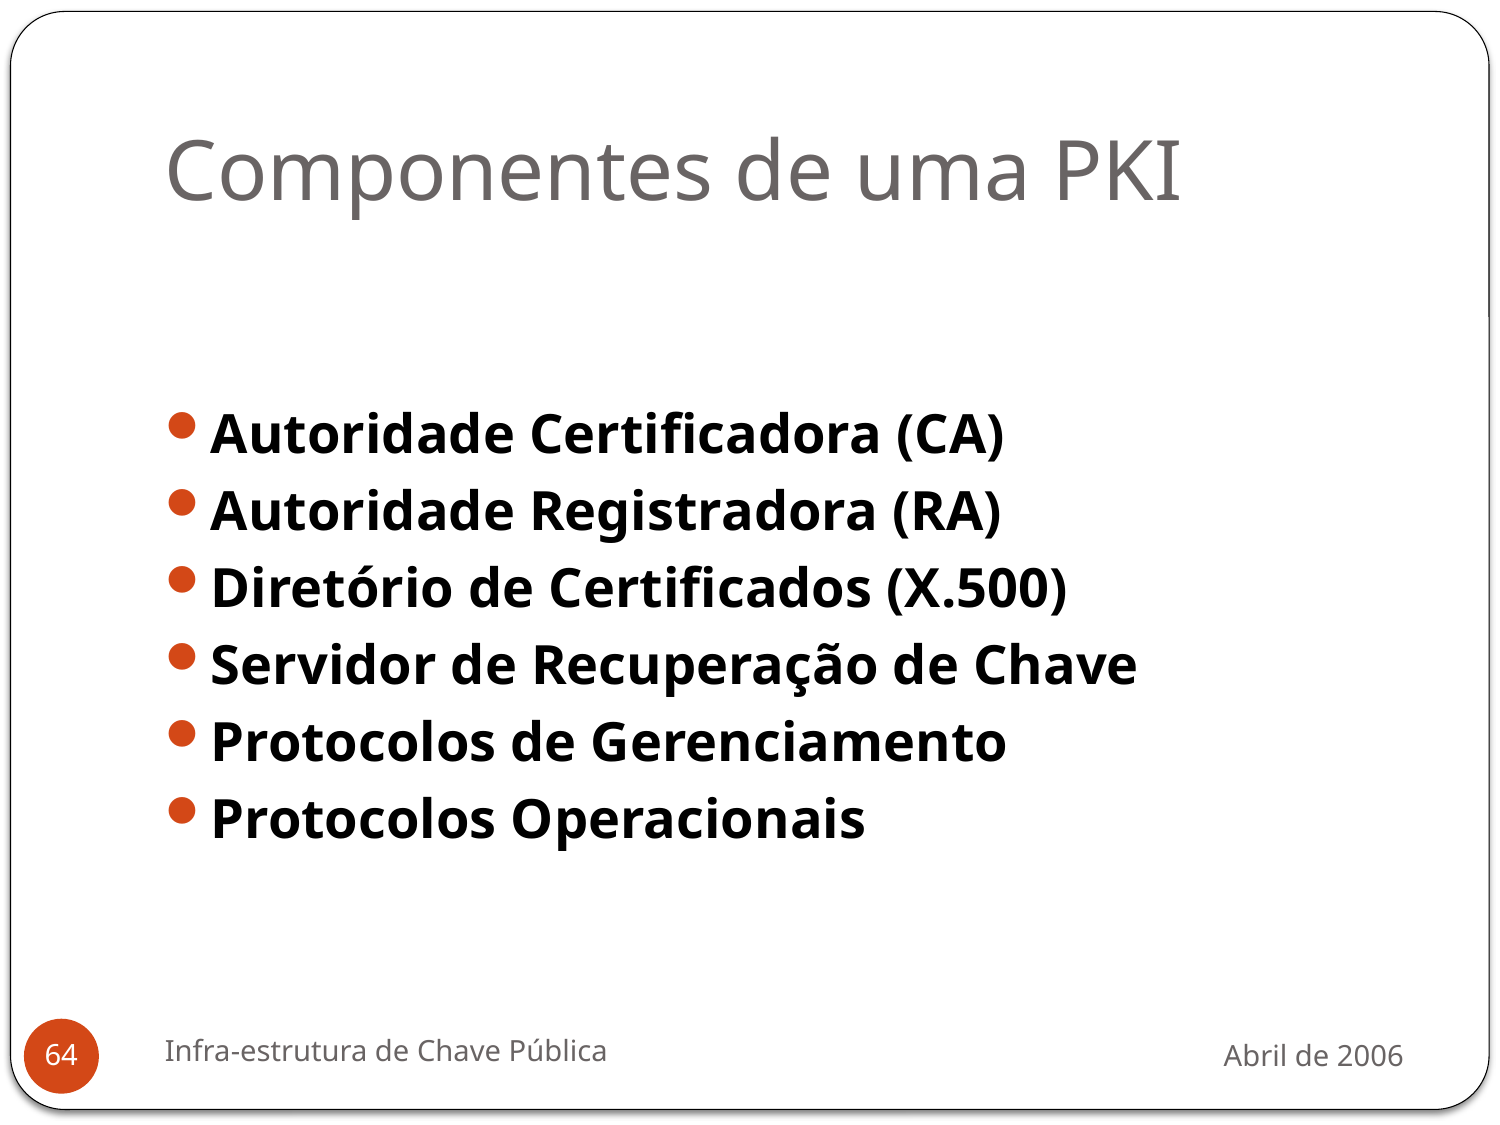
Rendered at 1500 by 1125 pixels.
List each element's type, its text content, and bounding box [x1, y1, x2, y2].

slide_number 64 [23, 1018, 99, 1094]
slide_number Abril de 2006 [1012, 1015, 1419, 1094]
title Componentes de uma PKI [150, 45, 1425, 233]
footer Infra-estrutura de Chave Pública [150, 1012, 800, 1088]
list Autoridade Certificadora (CA) Autoridade Registradora (RA) Diretório de Certificados (X.500) Servidor de Recuperação de Chave Protocolos de Gerenciamento Protocolos Operacionais [150, 237, 1425, 988]
